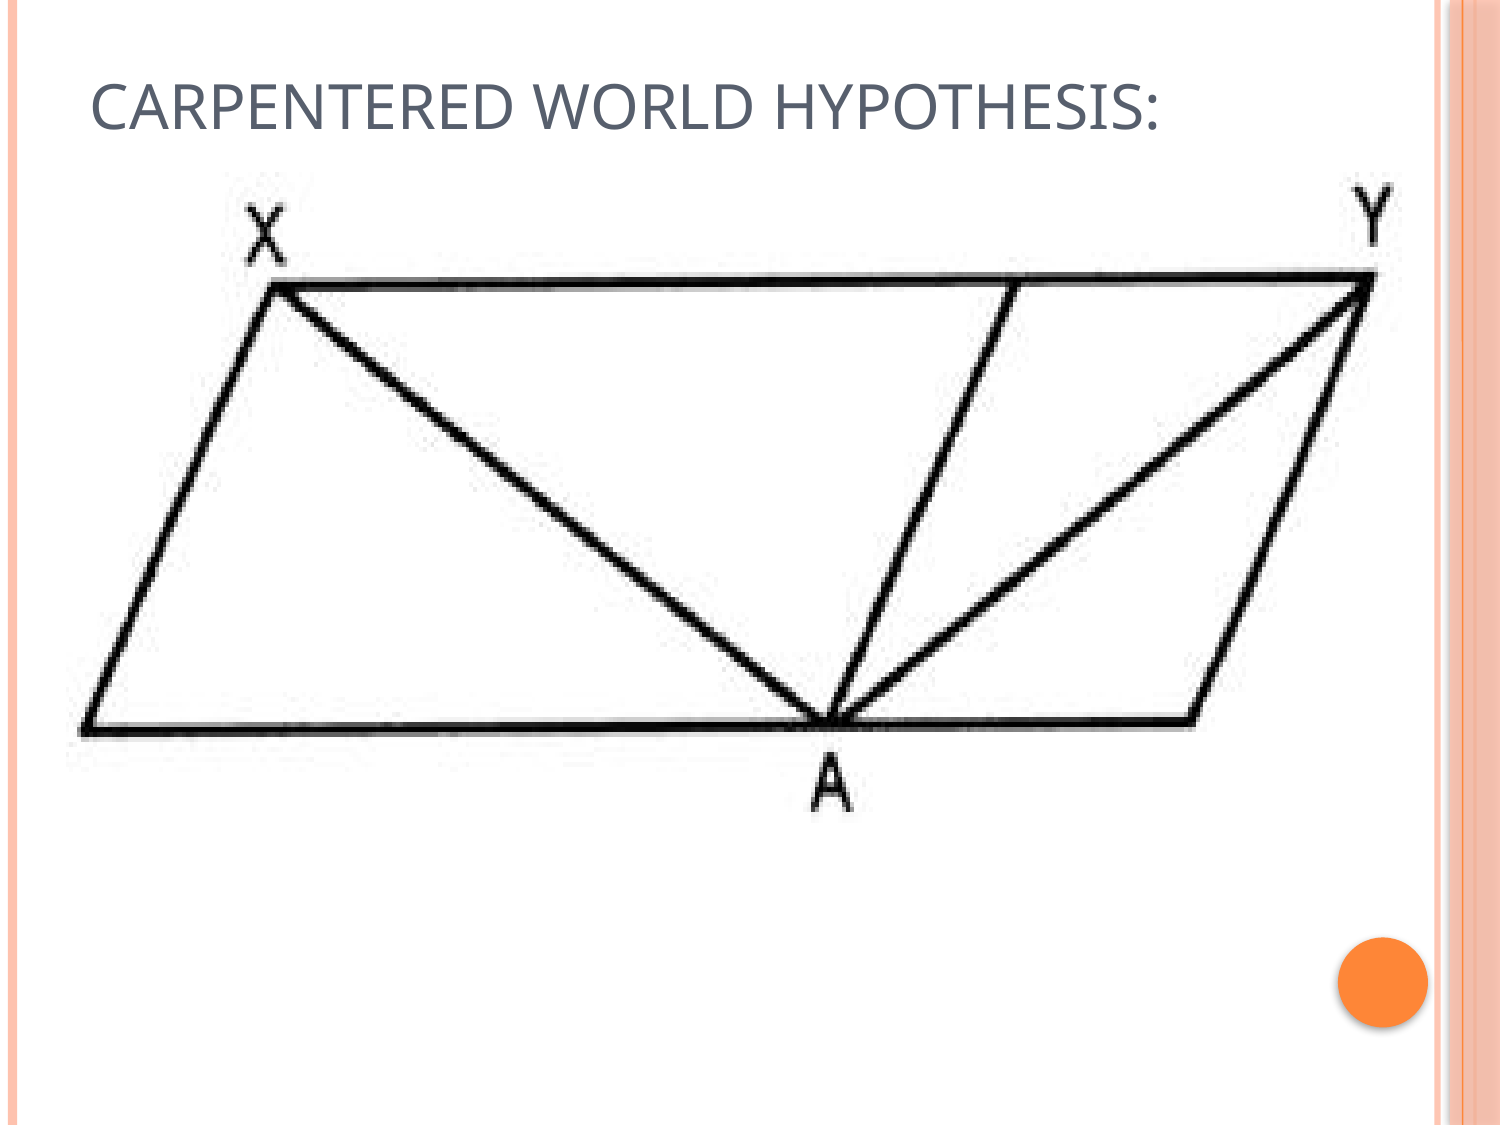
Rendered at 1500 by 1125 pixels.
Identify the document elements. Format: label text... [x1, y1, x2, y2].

list The tendency of individuals living in higly recangular enviroments to interpret non-rectangular retinal pictures as rectangular objects Optical illusions Sander paralelogram [75, 832, 1400, 1062]
title Carpentered world hypothesis: [75, 45, 1300, 149]
picture [65, 172, 1402, 823]
